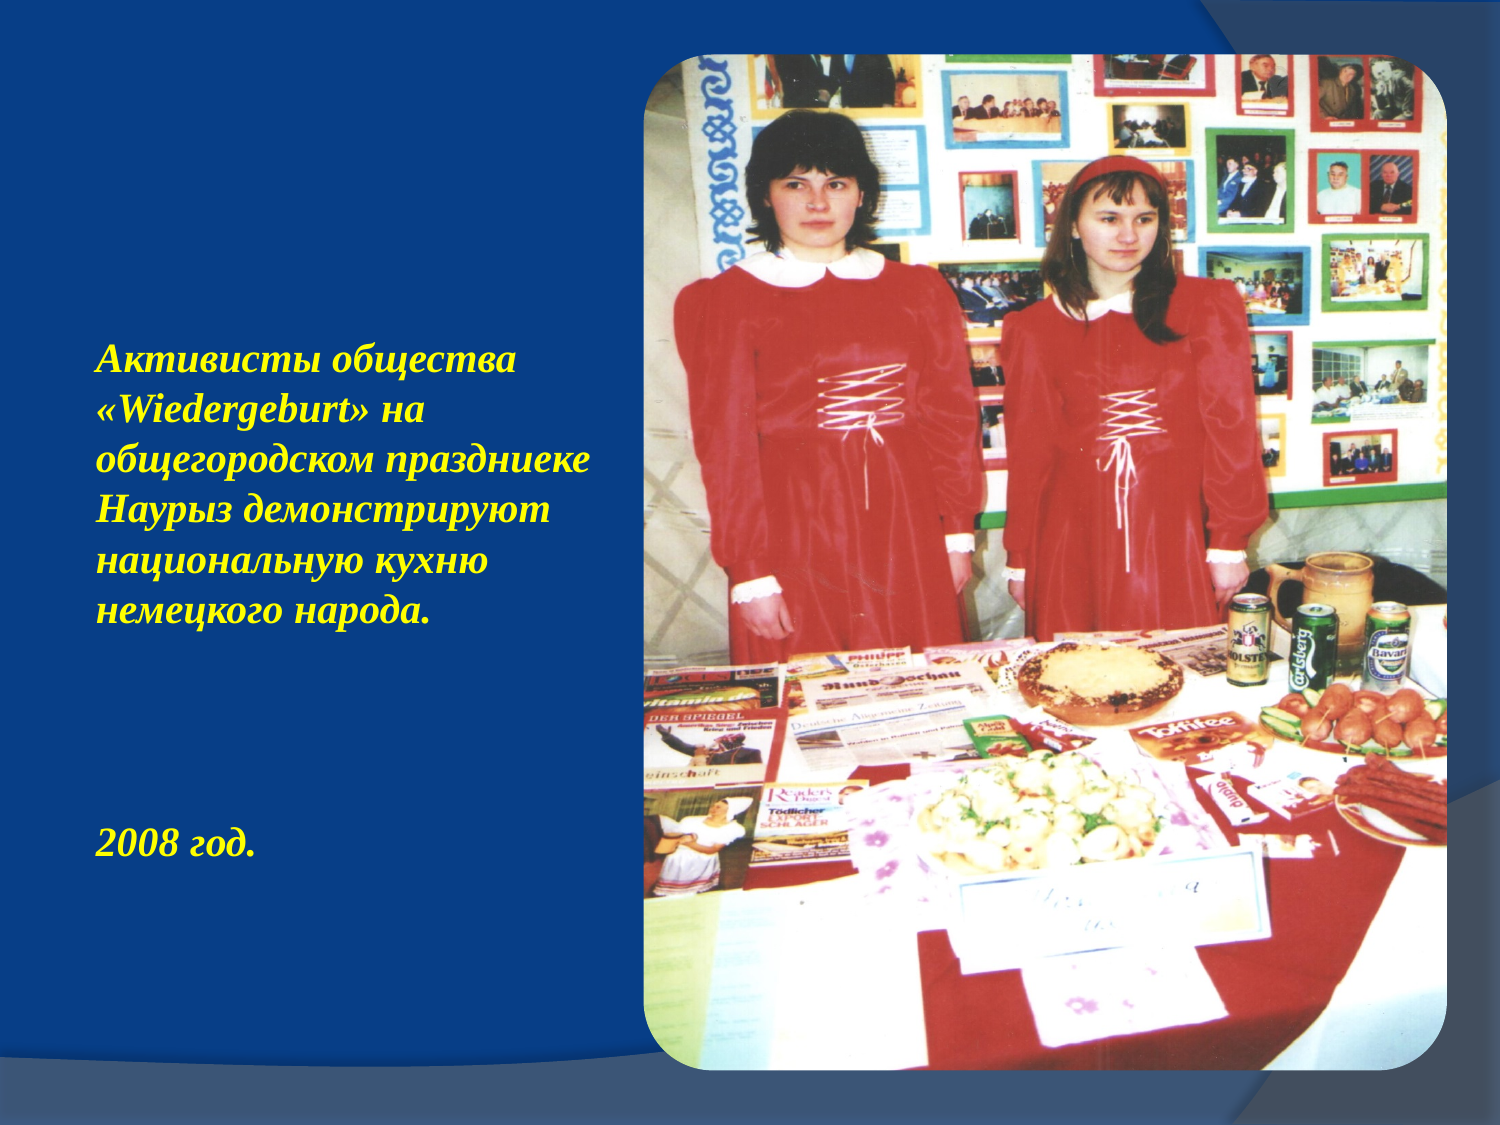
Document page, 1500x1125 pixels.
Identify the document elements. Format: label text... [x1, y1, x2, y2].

list Активисты общества «Wiedergeburt» на общегородском праздниеке Наурыз демонстрируют национальную кухню немецкого народа. 2008 год. [75, 90, 621, 1005]
picture [643, 54, 1448, 1071]
